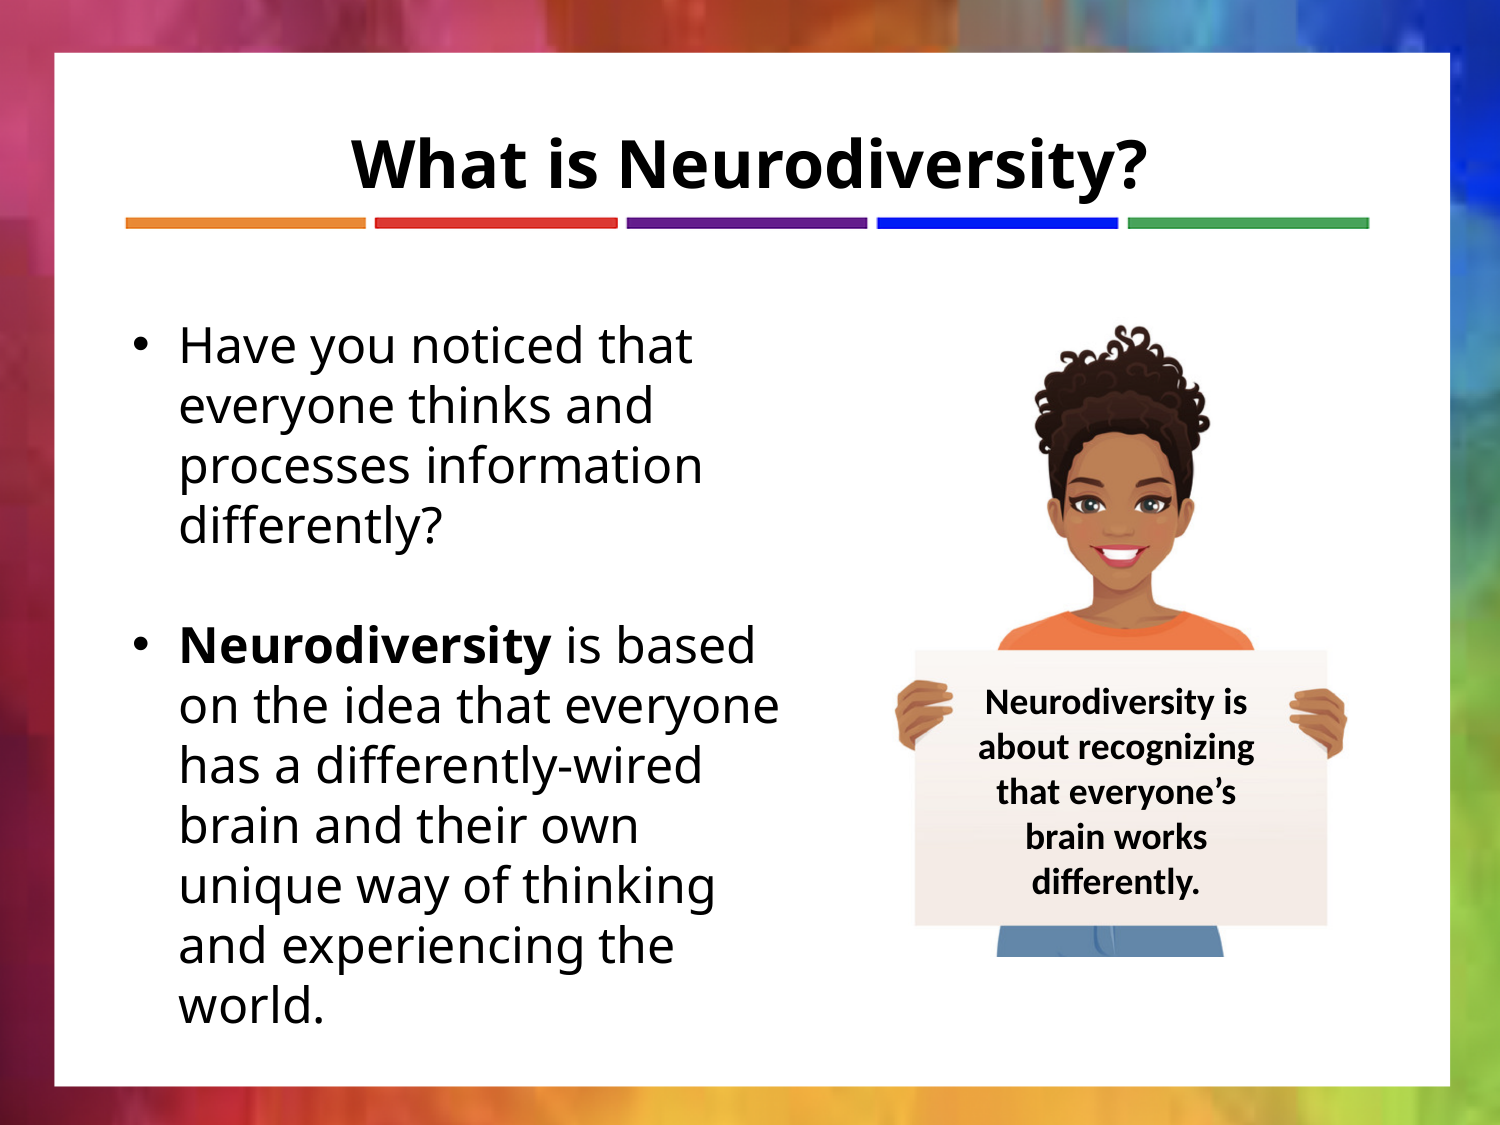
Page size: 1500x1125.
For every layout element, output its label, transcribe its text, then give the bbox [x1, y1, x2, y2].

text_box Have you noticed that everyone thinks and processes information differently? Neurodiversity is based on the idea that everyone has a differently-wired brain and their own unique way of thinking and experiencing the world. [117, 306, 817, 1125]
text_box What is Neurodiversity? [51, 114, 1449, 209]
picture [0, 0, 1500, 1125]
